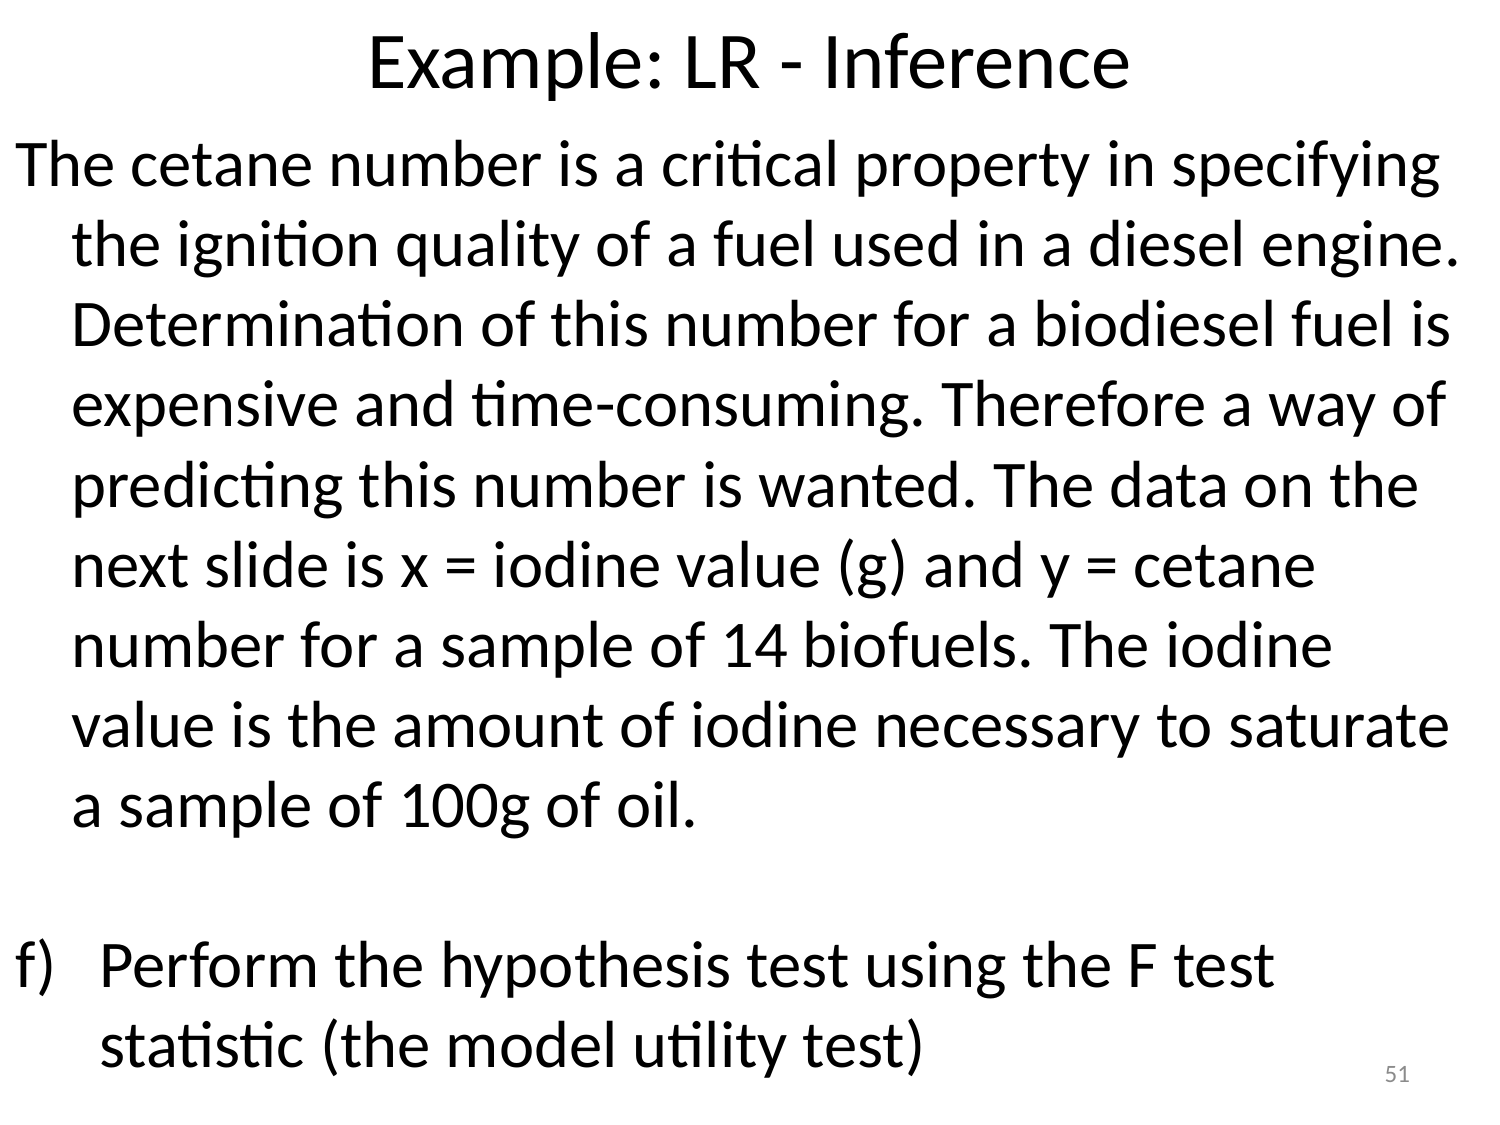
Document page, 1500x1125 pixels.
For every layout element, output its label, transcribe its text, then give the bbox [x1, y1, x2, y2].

title Example: LR - Inference [75, 0, 1425, 112]
slide_number 51 [1074, 1042, 1425, 1103]
list The cetane number is a critical property in specifying the ignition quality of a fuel used in a diesel engine. Determination of this number for a biodiesel fuel is expensive and time-consuming. Therefore a way of predicting this number is wanted. The data on the next slide is x = iodine value (g) and y = cetane number for a sample of 14 biofuels. The iodine value is the amount of iodine necessary to saturate a sample of 100g of oil. Perform the hypothesis test using the F test statistic (the model utility test) [0, 112, 1500, 1100]
